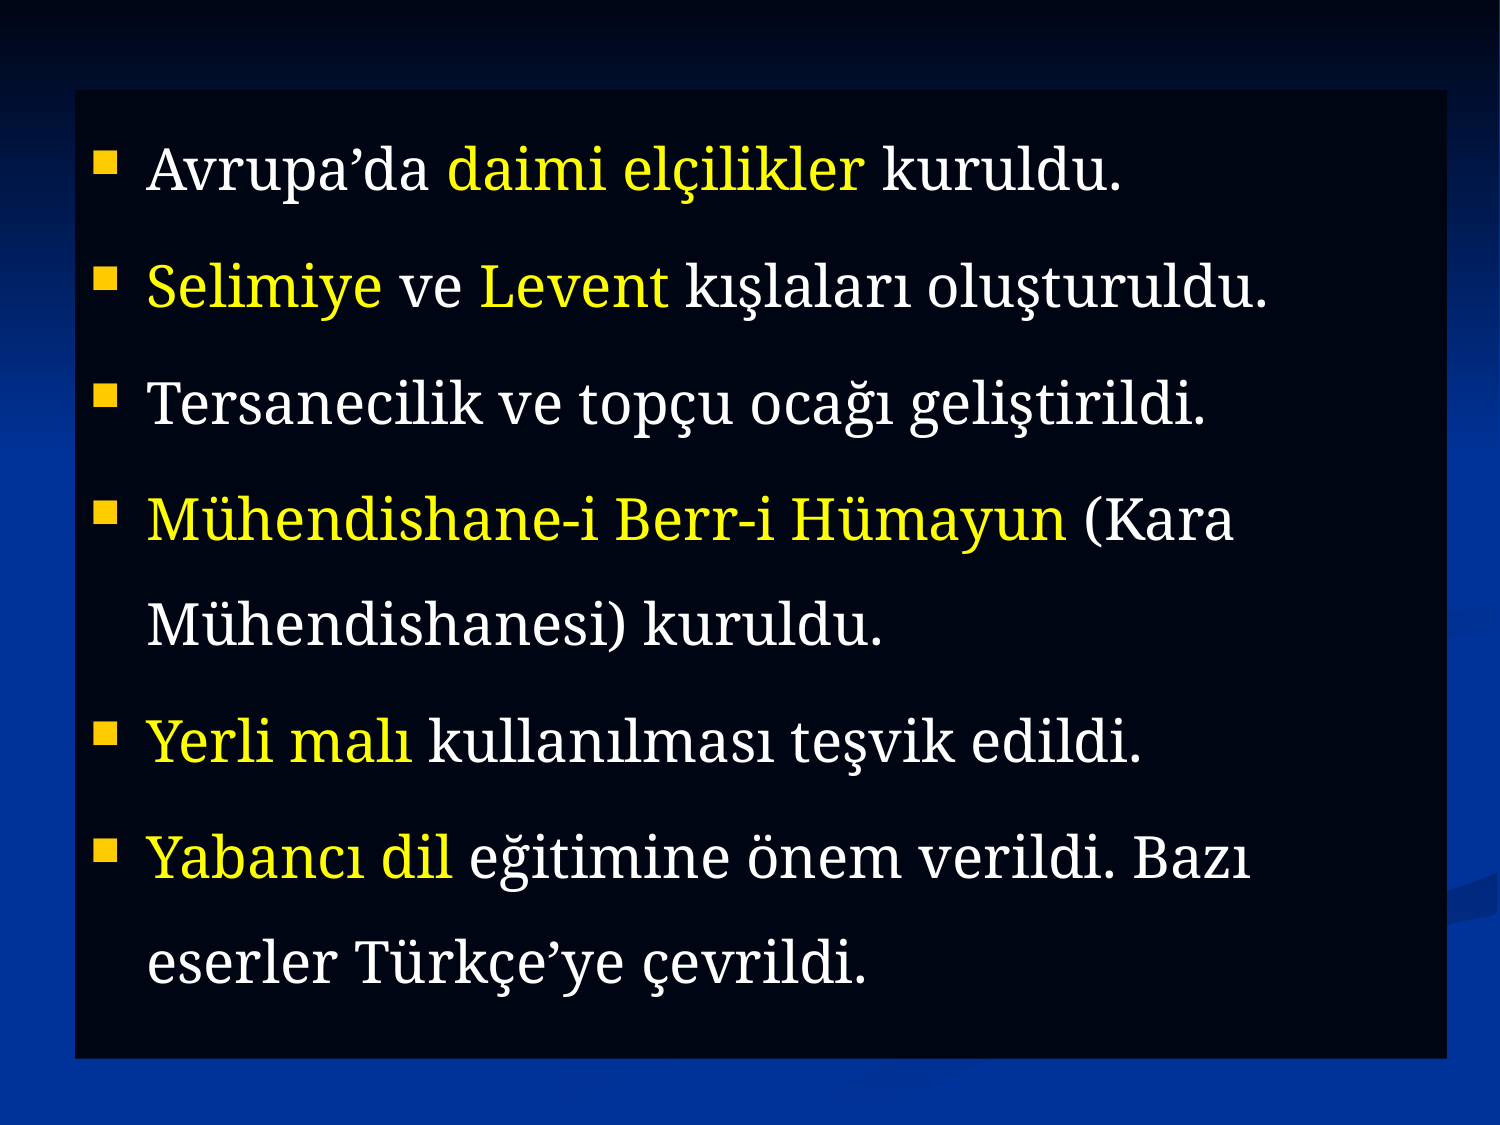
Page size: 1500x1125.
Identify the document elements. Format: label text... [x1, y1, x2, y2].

list Avrupa’da daimi elçilikler kuruldu. Selimiye ve Levent kışlaları oluşturuldu. Tersanecilik ve topçu ocağı geliştirildi. Mühendishane-i Berr-i Hümayun (Kara Mühendishanesi) kuruldu. Yerli malı kullanılması teşvik edildi. Yabancı dil eğitimine önem verildi. Bazı eserler Türkçe’ye çevrildi. [74, 89, 1448, 1059]
